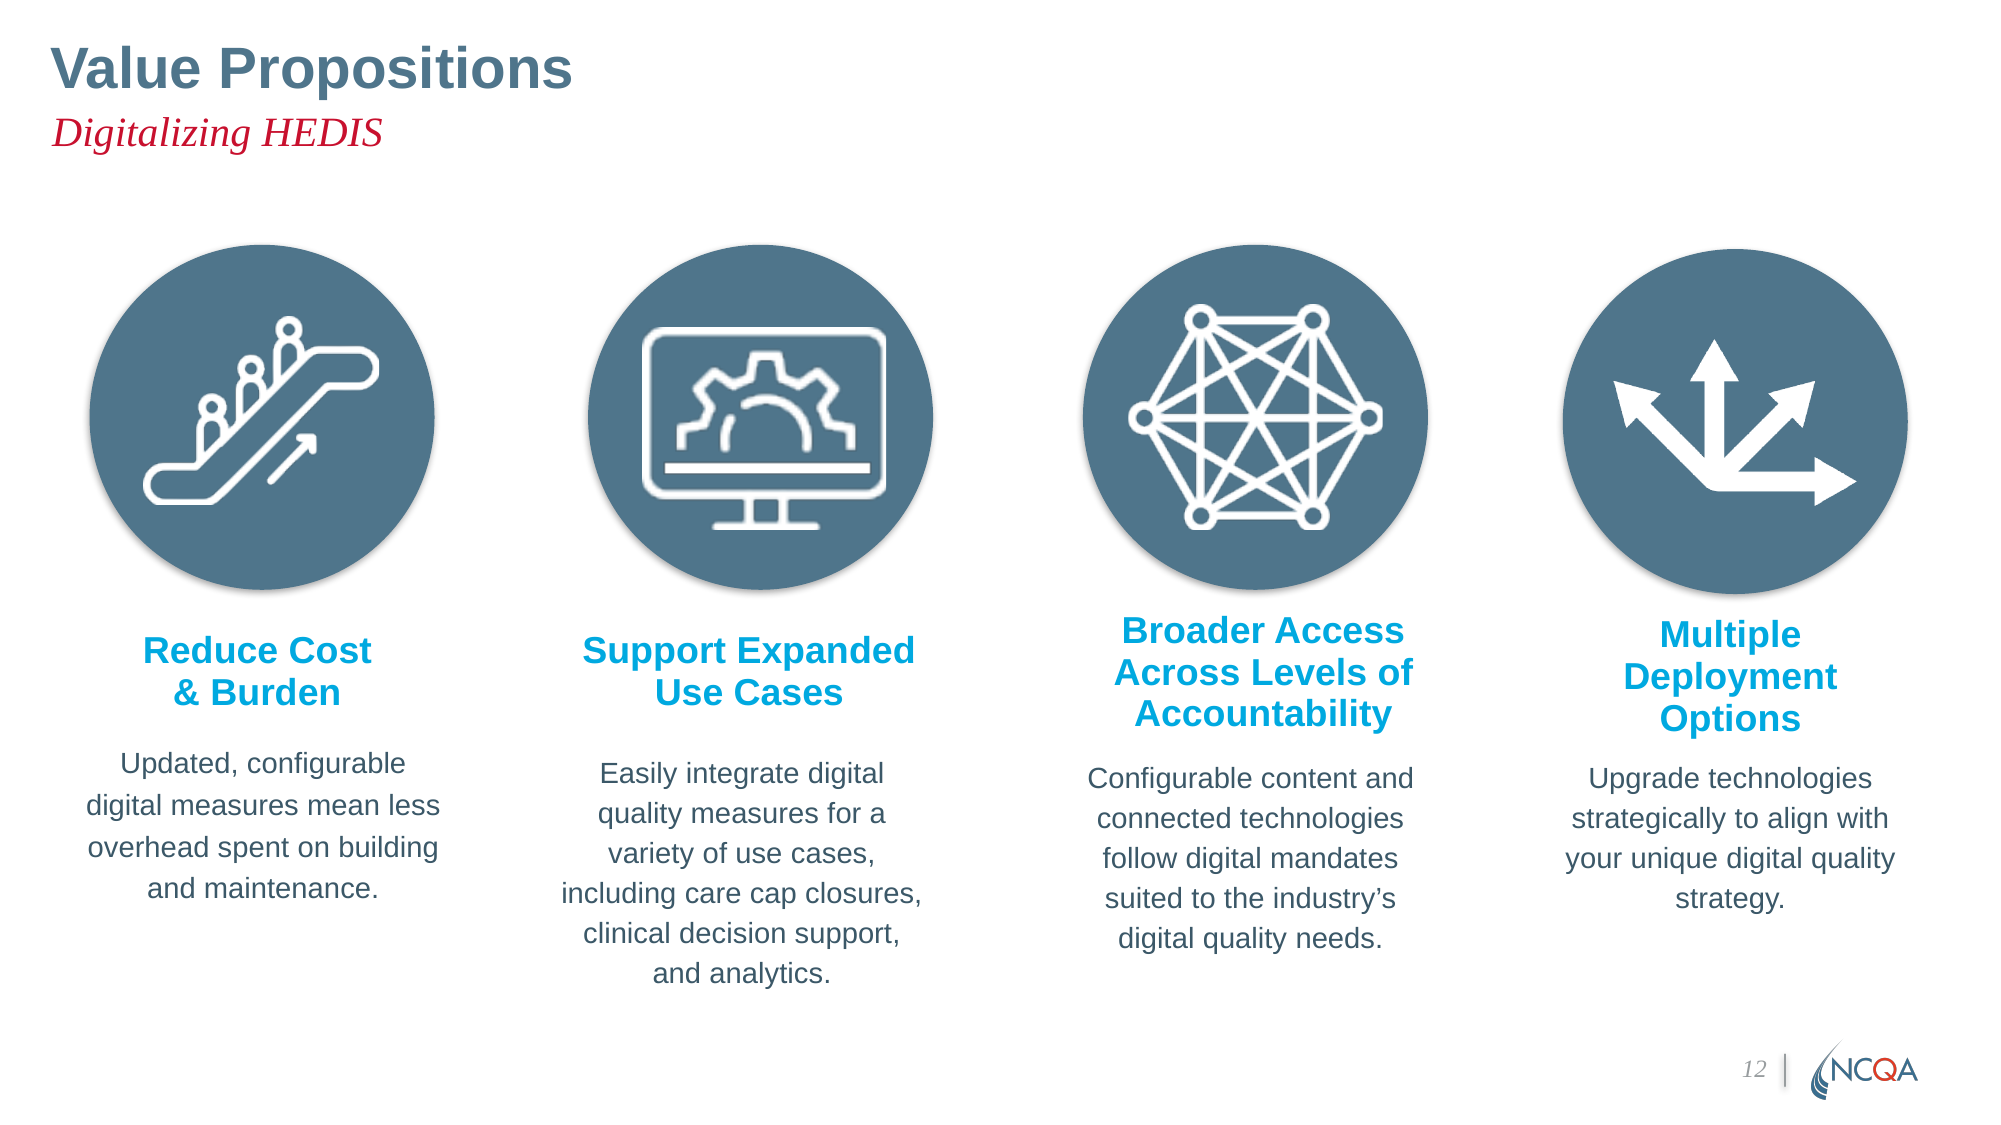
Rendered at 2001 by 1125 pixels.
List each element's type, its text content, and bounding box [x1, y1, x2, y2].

list Digitalizing HEDIS [50, 110, 1950, 165]
text_box Configurable content and connected technologies follow digital mandates suited to the industry’s digital quality needs. [1051, 746, 1451, 962]
text_box Support Expanded Use Cases [561, 621, 937, 720]
title Value Propositions [50, 38, 1950, 100]
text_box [1082, 244, 1429, 590]
picture [1811, 1038, 1918, 1100]
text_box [587, 244, 934, 590]
text_box Easily integrate digital quality measures for a variety of use cases, including care cap closures, clinical decision support, and analytics. [542, 742, 942, 997]
slide_number 12 [1648, 1054, 1767, 1083]
text_box Multiple Deployment Options [1553, 606, 1908, 746]
text_box Reduce Cost & Burden [102, 621, 413, 720]
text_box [1562, 248, 1908, 595]
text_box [89, 244, 435, 590]
text_box Upgrade technologies strategically to align with your unique digital quality strategy. [1531, 746, 1931, 922]
text_box Broader Access Across Levels of Accountability [1086, 601, 1441, 742]
text_box Updated, configurable digital measures mean less overhead spent on building and maintenance. [64, 730, 463, 912]
